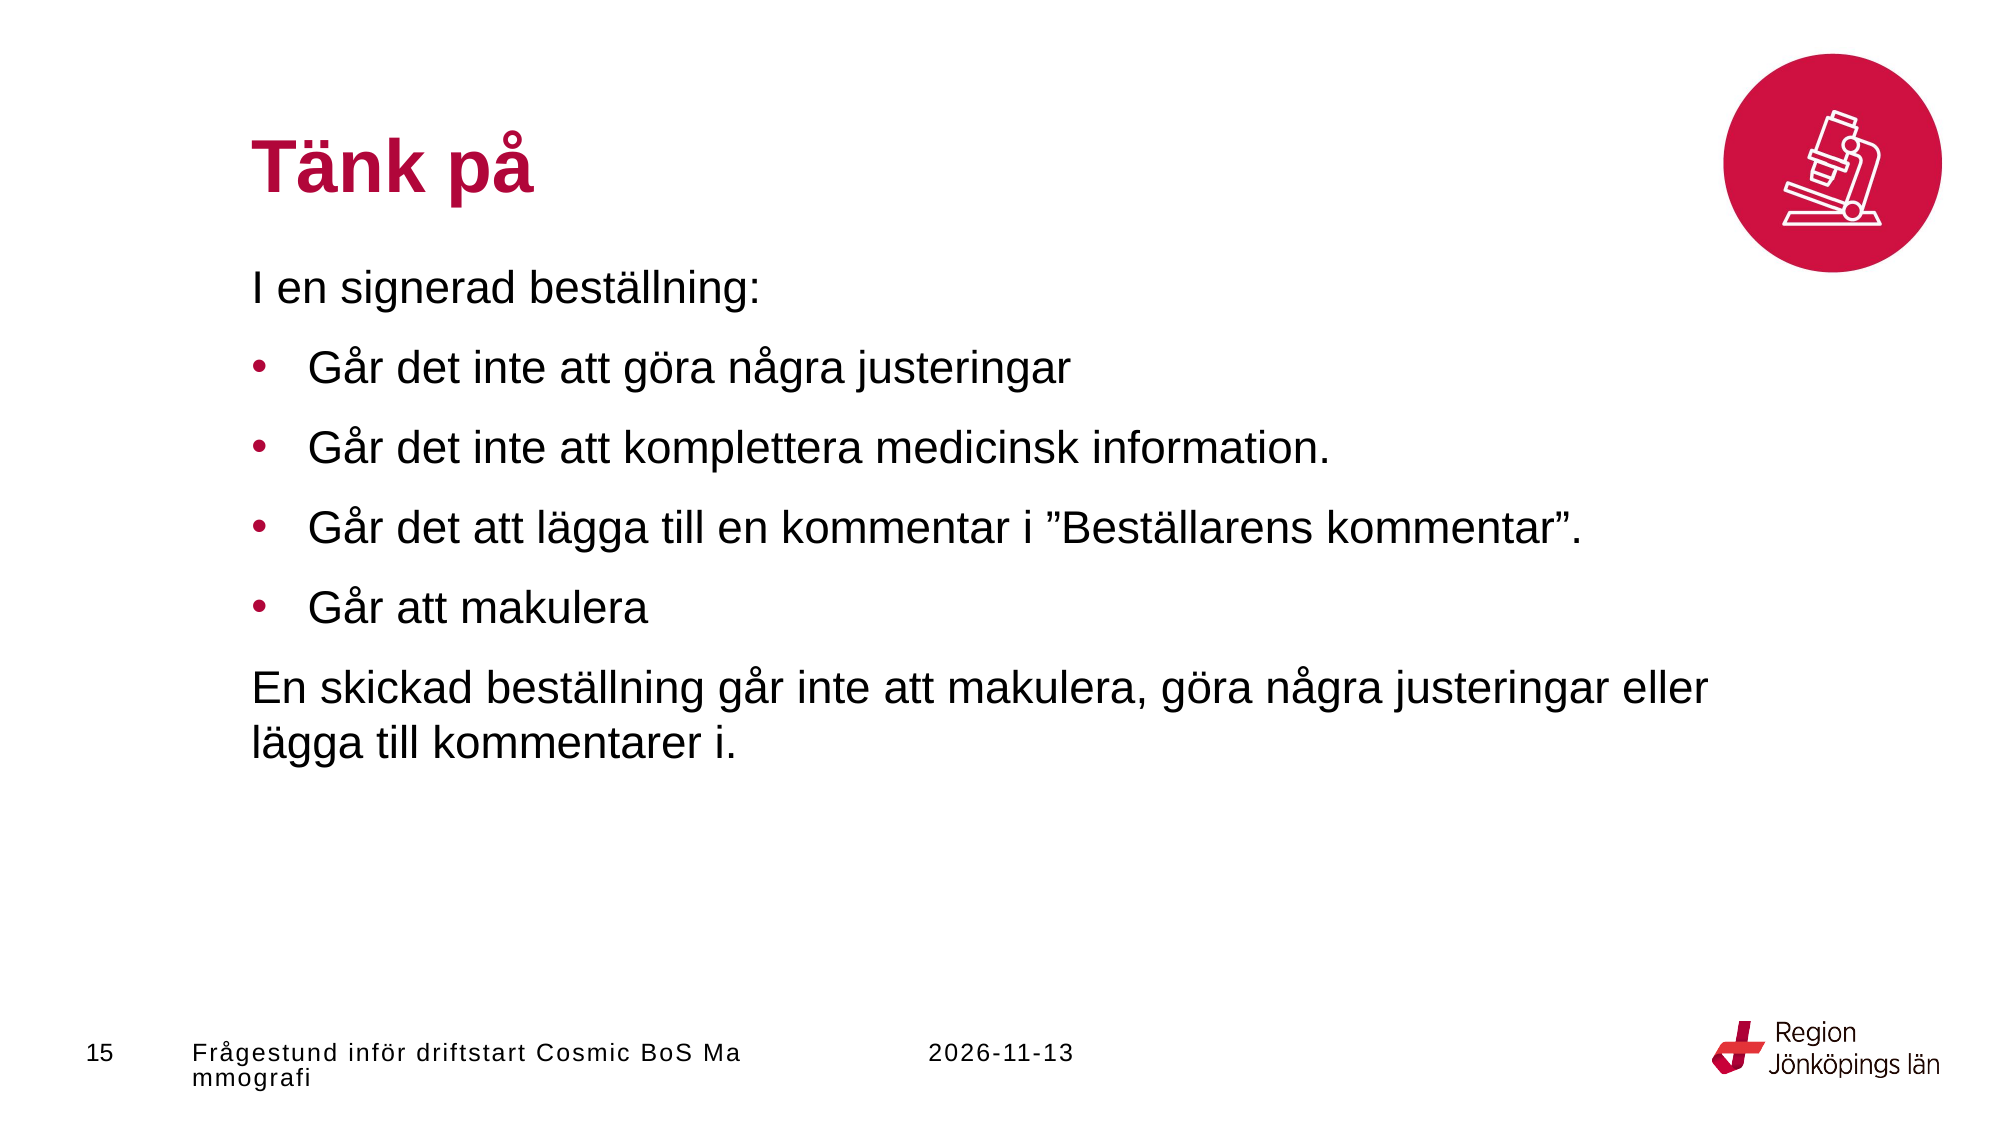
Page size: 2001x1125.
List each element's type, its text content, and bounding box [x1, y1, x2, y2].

slide_number 15 [70, 1021, 157, 1082]
picture [1712, 1021, 1939, 1078]
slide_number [797, 1021, 1205, 1082]
footer Frågestund inför driftstart Cosmic BoS Mammografi [177, 1021, 768, 1082]
title Tänk på [236, 56, 1718, 250]
list I en signerad beställning: Går det inte att göra några justeringar Går det inte att komplettera medicinsk information. Går det att lägga till en kommentar i ”Beställarens kommentar”. Går att makulera En skickad beställning går inte att makulera, göra några justeringar eller lägga till kommentarer i. [236, 250, 1772, 969]
picture [1718, 47, 1949, 278]
